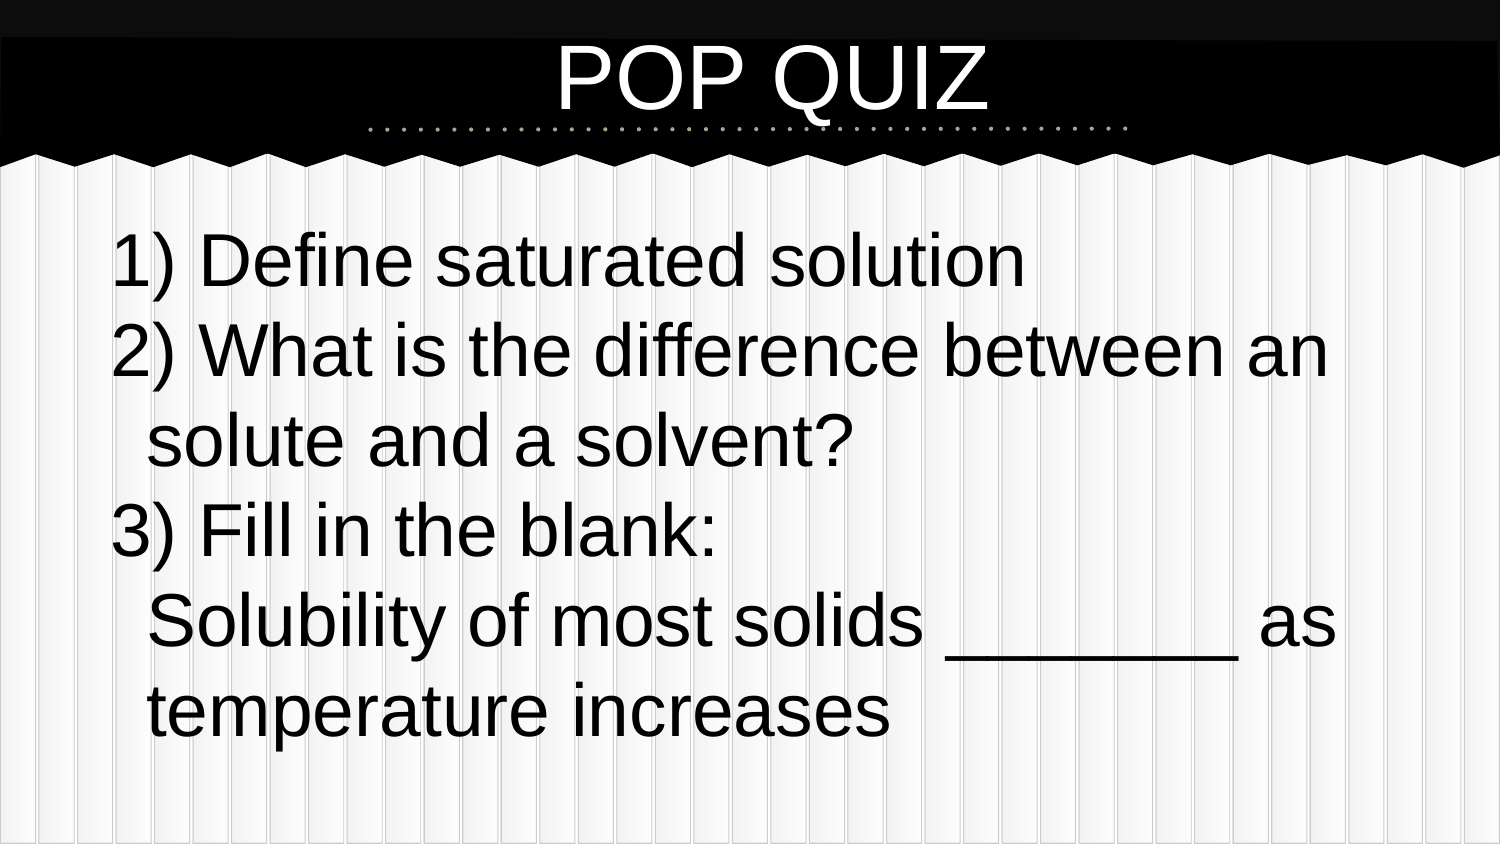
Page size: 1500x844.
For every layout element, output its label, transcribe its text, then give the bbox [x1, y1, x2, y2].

title POP QUIZ [75, 2, 1425, 143]
list 1) Define saturated solution 2) What is the difference between an solute and a solvent? 3) Fill in the blank: Solubility of most solids _______ as temperature increases [75, 196, 1425, 793]
